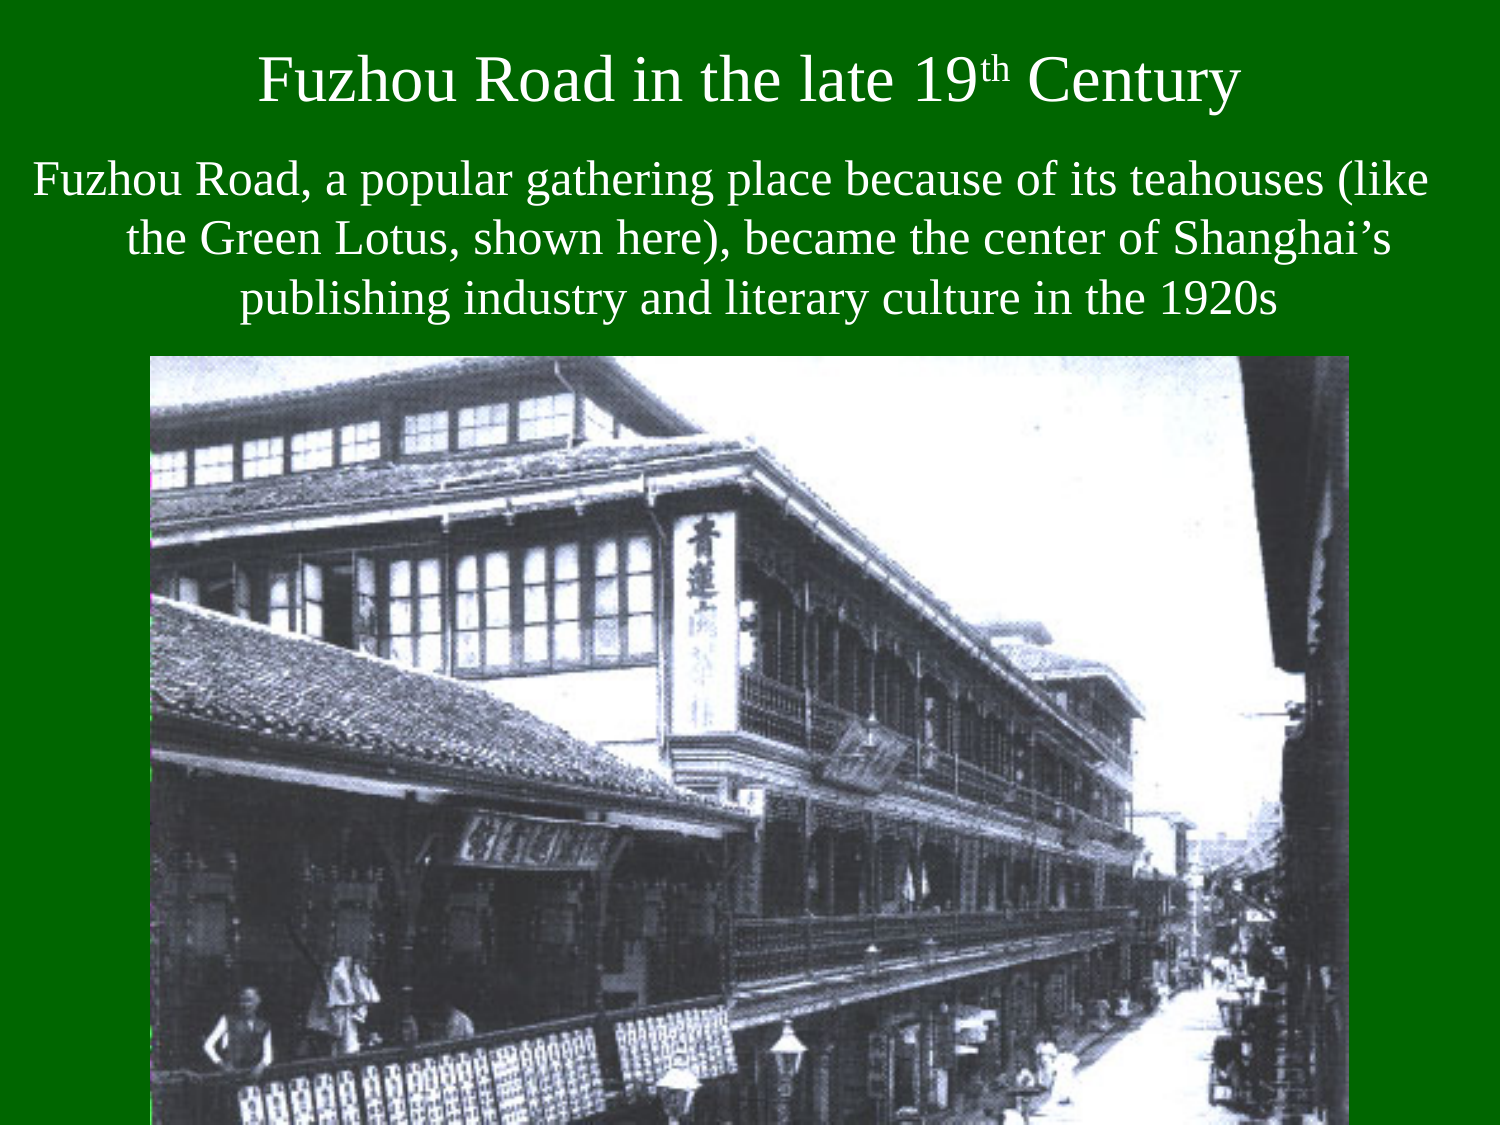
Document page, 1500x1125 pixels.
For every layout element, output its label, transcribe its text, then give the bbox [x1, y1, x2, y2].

title Fuzhou Road in the late 19th Century [112, 0, 1388, 137]
list Fuzhou Road, a popular gathering place because of its teahouses (like the Green Lotus, shown here), became the center of Shanghai’s publishing industry and literary culture in the 1920s [0, 137, 1463, 363]
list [149, 356, 1349, 1125]
